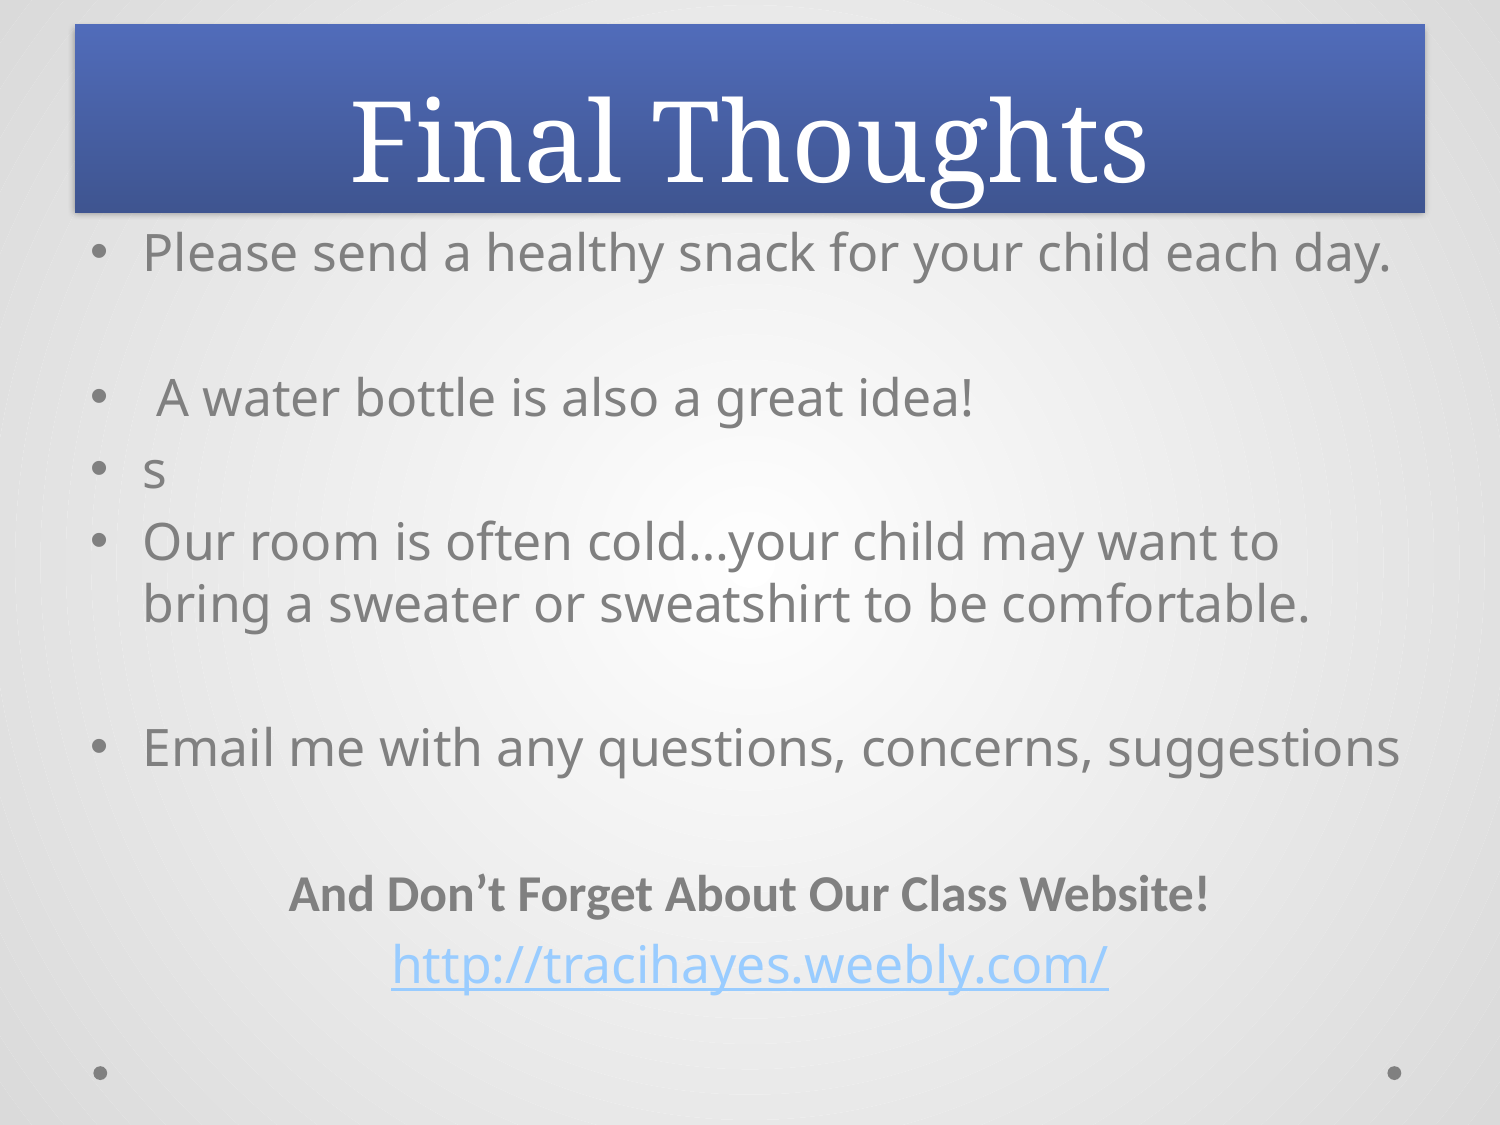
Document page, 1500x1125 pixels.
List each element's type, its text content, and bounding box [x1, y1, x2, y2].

title Final Thoughts [75, 24, 1425, 212]
list Please send a healthy snack for your child each day. A water bottle is also a great idea! s Our room is often cold…your child may want to bring a sweater or sweatshirt to be comfortable. Email me with any questions, concerns, suggestions And Don’t Forget About Our Class Website! http://tracihayes.weebly.com/ [75, 212, 1425, 1063]
